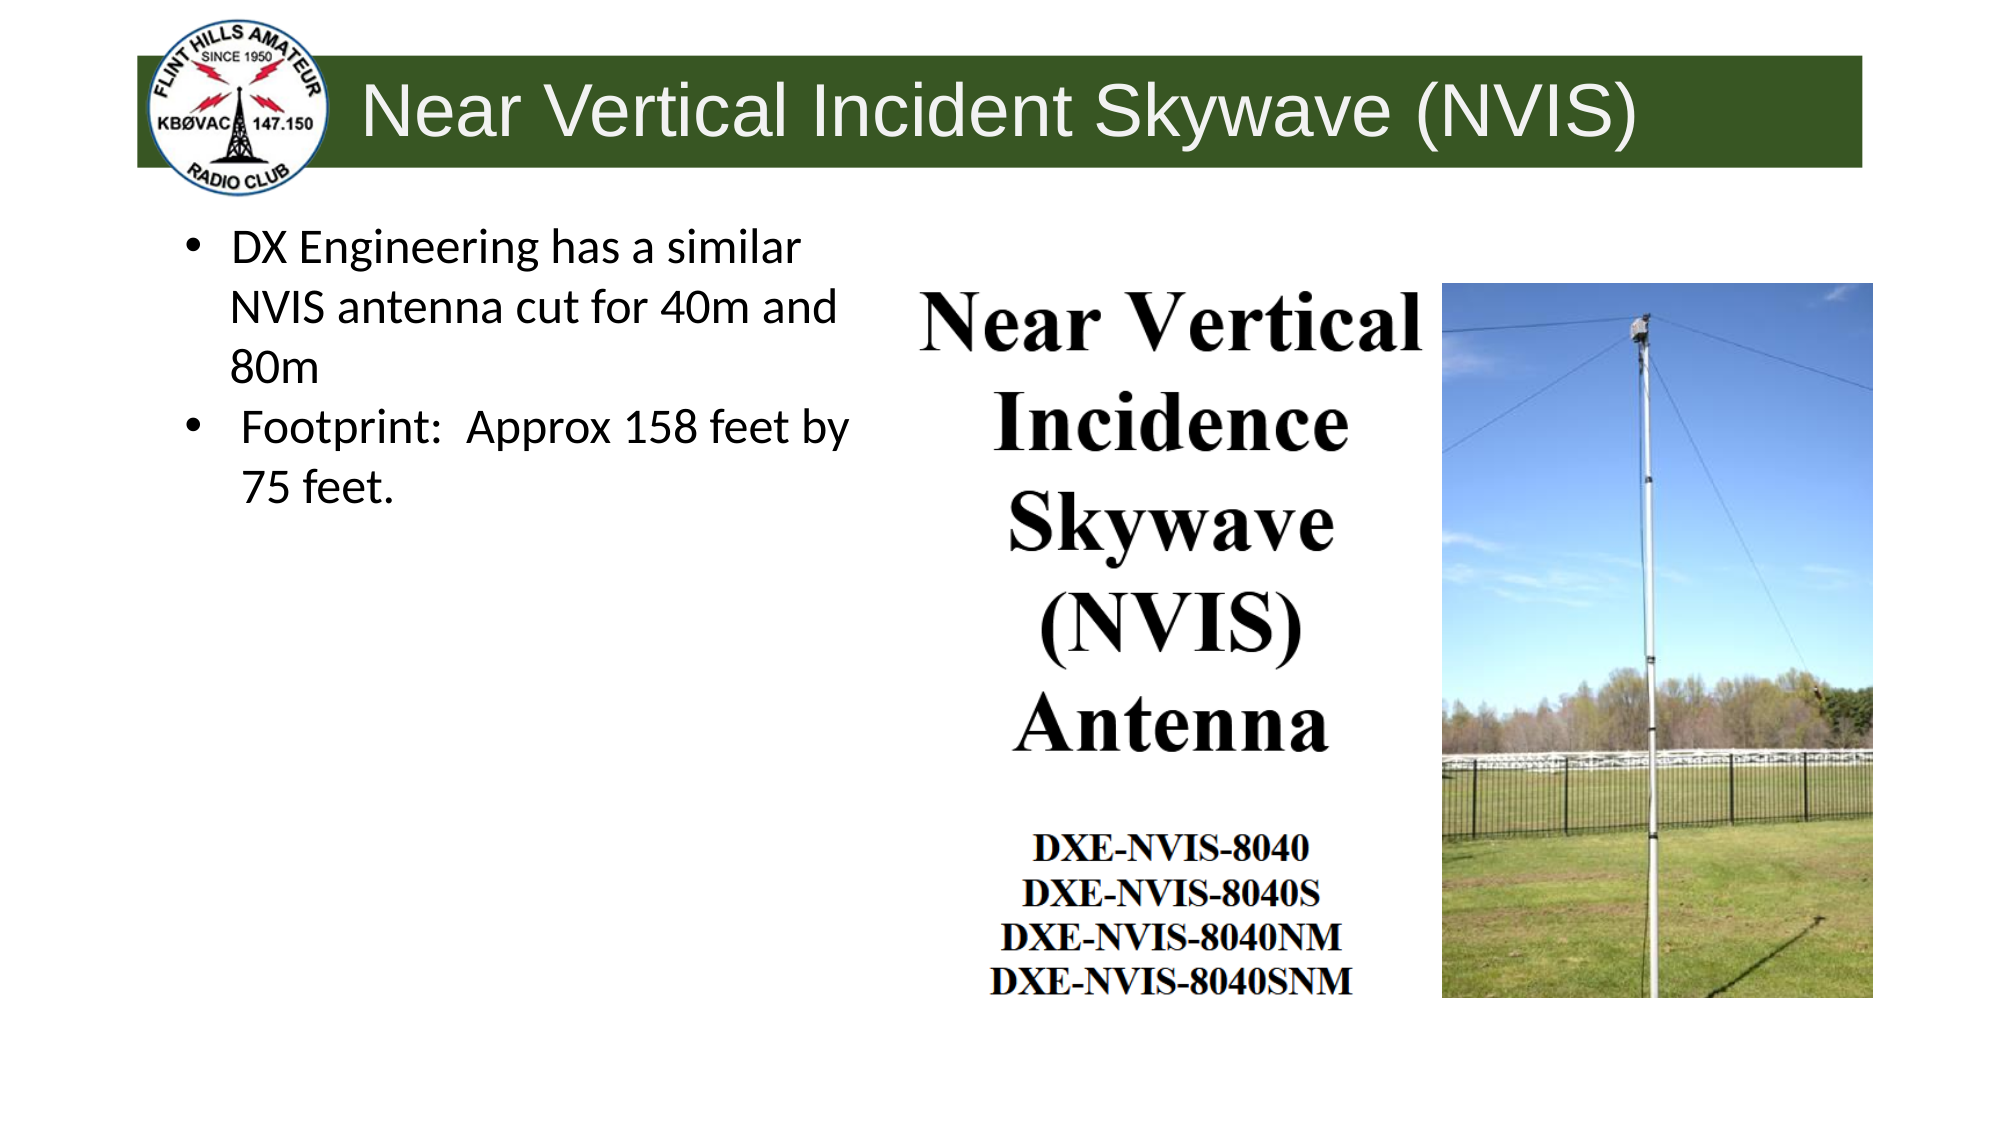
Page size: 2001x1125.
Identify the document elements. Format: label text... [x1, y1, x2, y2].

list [897, 283, 1442, 998]
text_box DX Engineering has a similar NVIS antenna cut for 40m and 80m Footprint: Approx 158 feet by 75 feet. [169, 206, 1501, 522]
picture [1442, 283, 1875, 998]
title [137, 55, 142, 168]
title Near Vertical Incident Skywave (NVIS) [335, 55, 1863, 168]
picture [142, 16, 335, 200]
